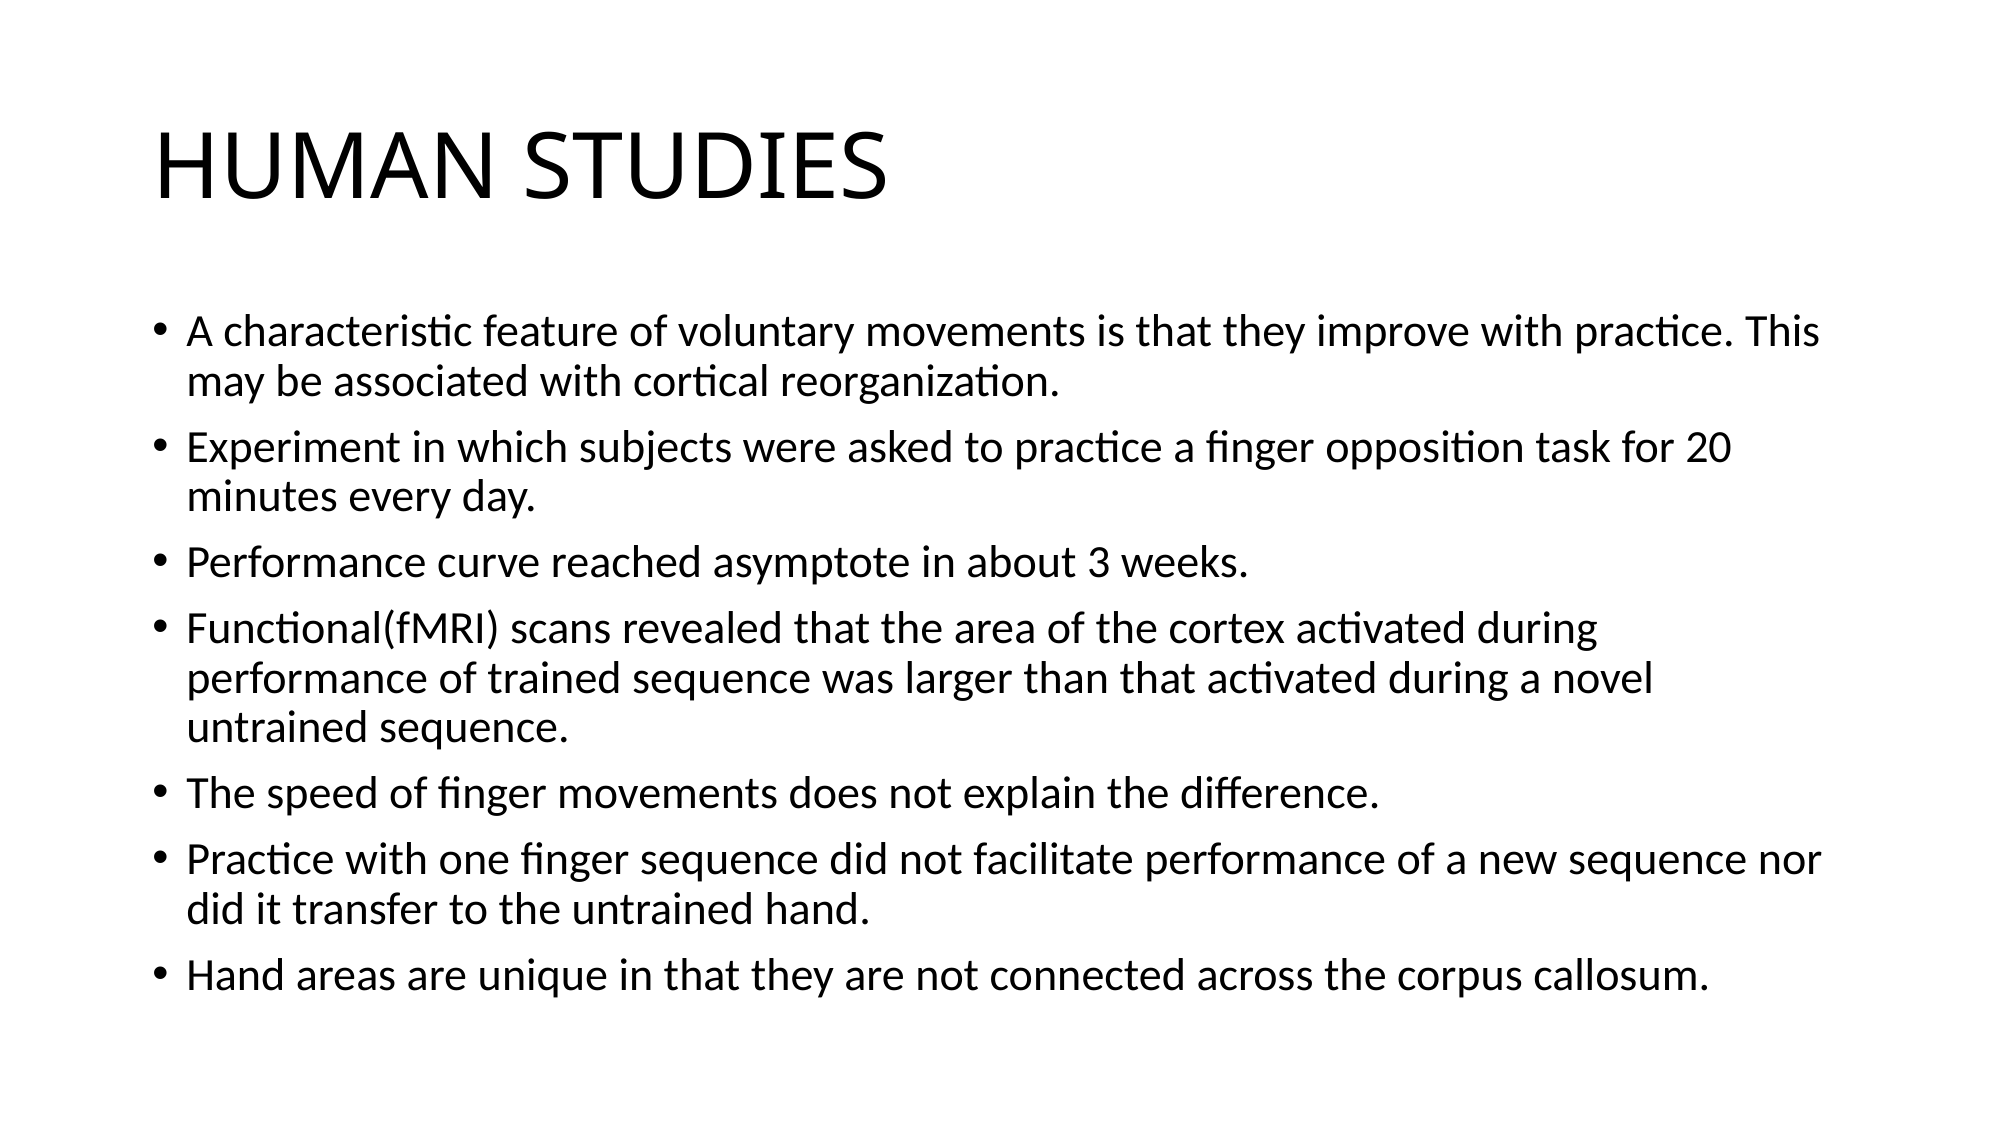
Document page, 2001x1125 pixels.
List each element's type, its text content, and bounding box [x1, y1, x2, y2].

list A characteristic feature of voluntary movements is that they improve with practice. This may be associated with cortical reorganization. Experiment in which subjects were asked to practice a finger opposition task for 20 minutes every day. Performance curve reached asymptote in about 3 weeks. Functional(fMRI) scans revealed that the area of the cortex activated during performance of trained sequence was larger than that activated during a novel untrained sequence. The speed of finger movements does not explain the difference. Practice with one finger sequence did not facilitate performance of a new sequence nor did it transfer to the untrained hand. Hand areas are unique in that they are not connected across the corpus callosum. [137, 299, 1863, 1014]
title HUMAN STUDIES [137, 59, 1863, 278]
